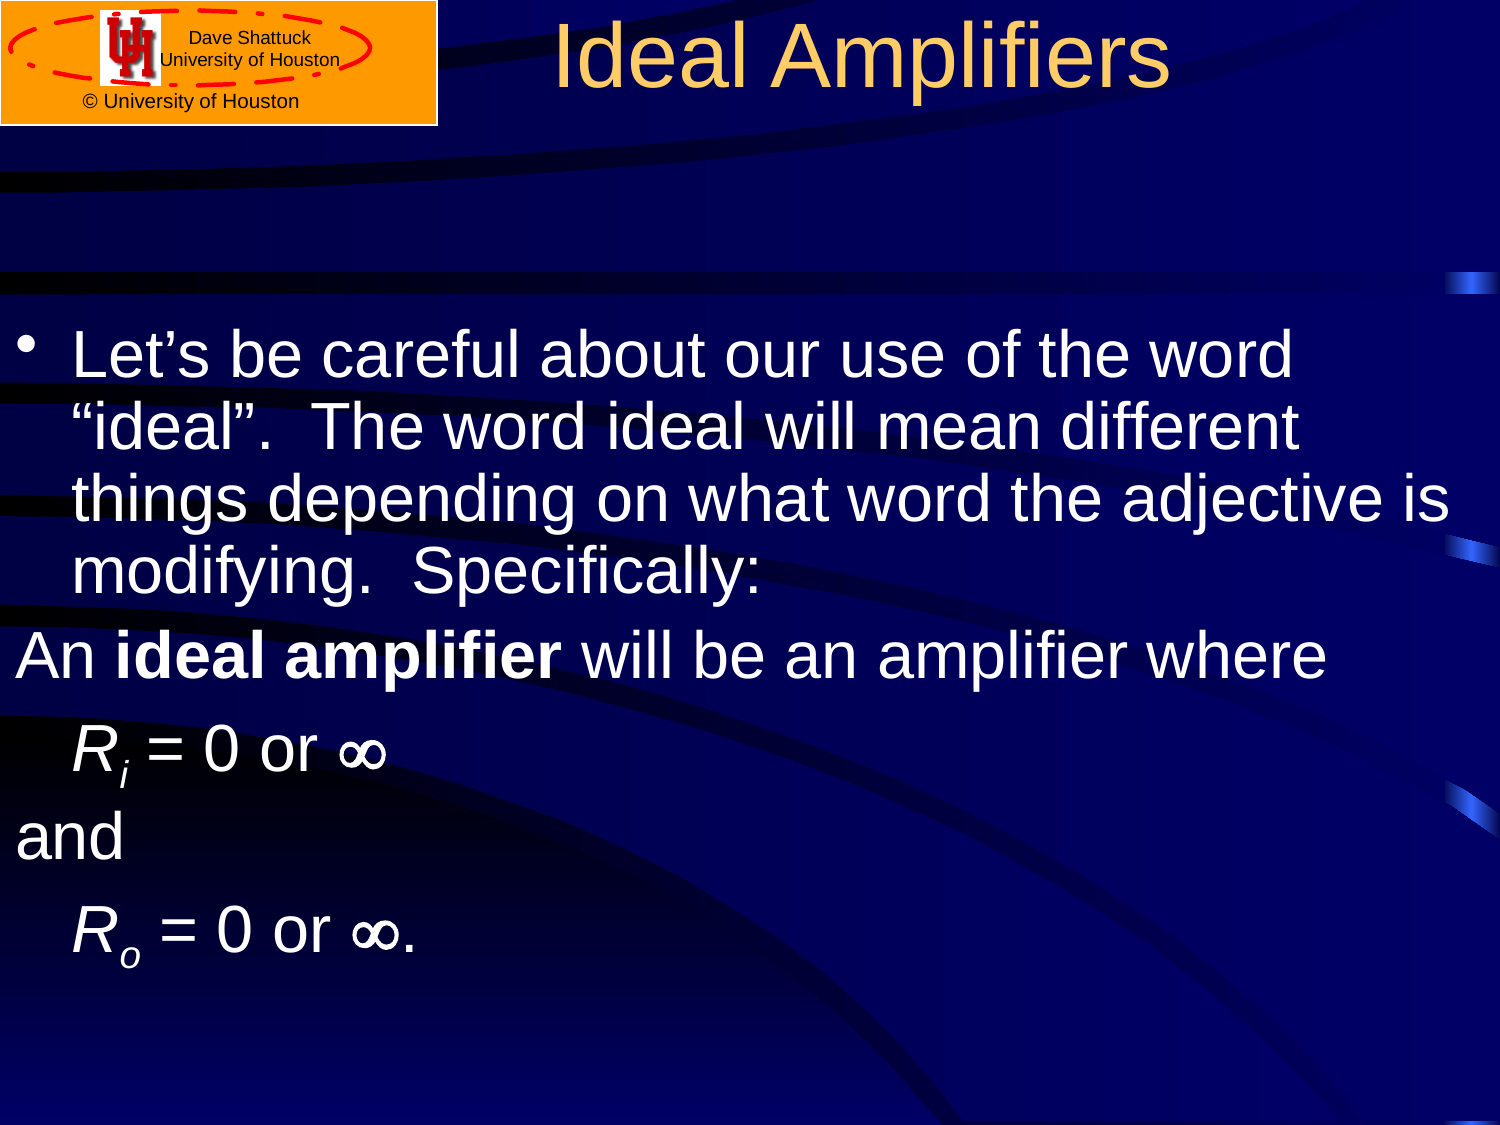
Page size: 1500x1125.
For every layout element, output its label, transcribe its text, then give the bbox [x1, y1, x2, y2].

title Ideal Amplifiers [224, 0, 1500, 213]
list Let’s be careful about our use of the word “ideal”. The word ideal will mean different things depending on what word the adjective is modifying. Specifically: An ideal amplifier will be an amplifier where Ri = 0 or ¥ and Ro = 0 or ¥. [0, 312, 1500, 976]
